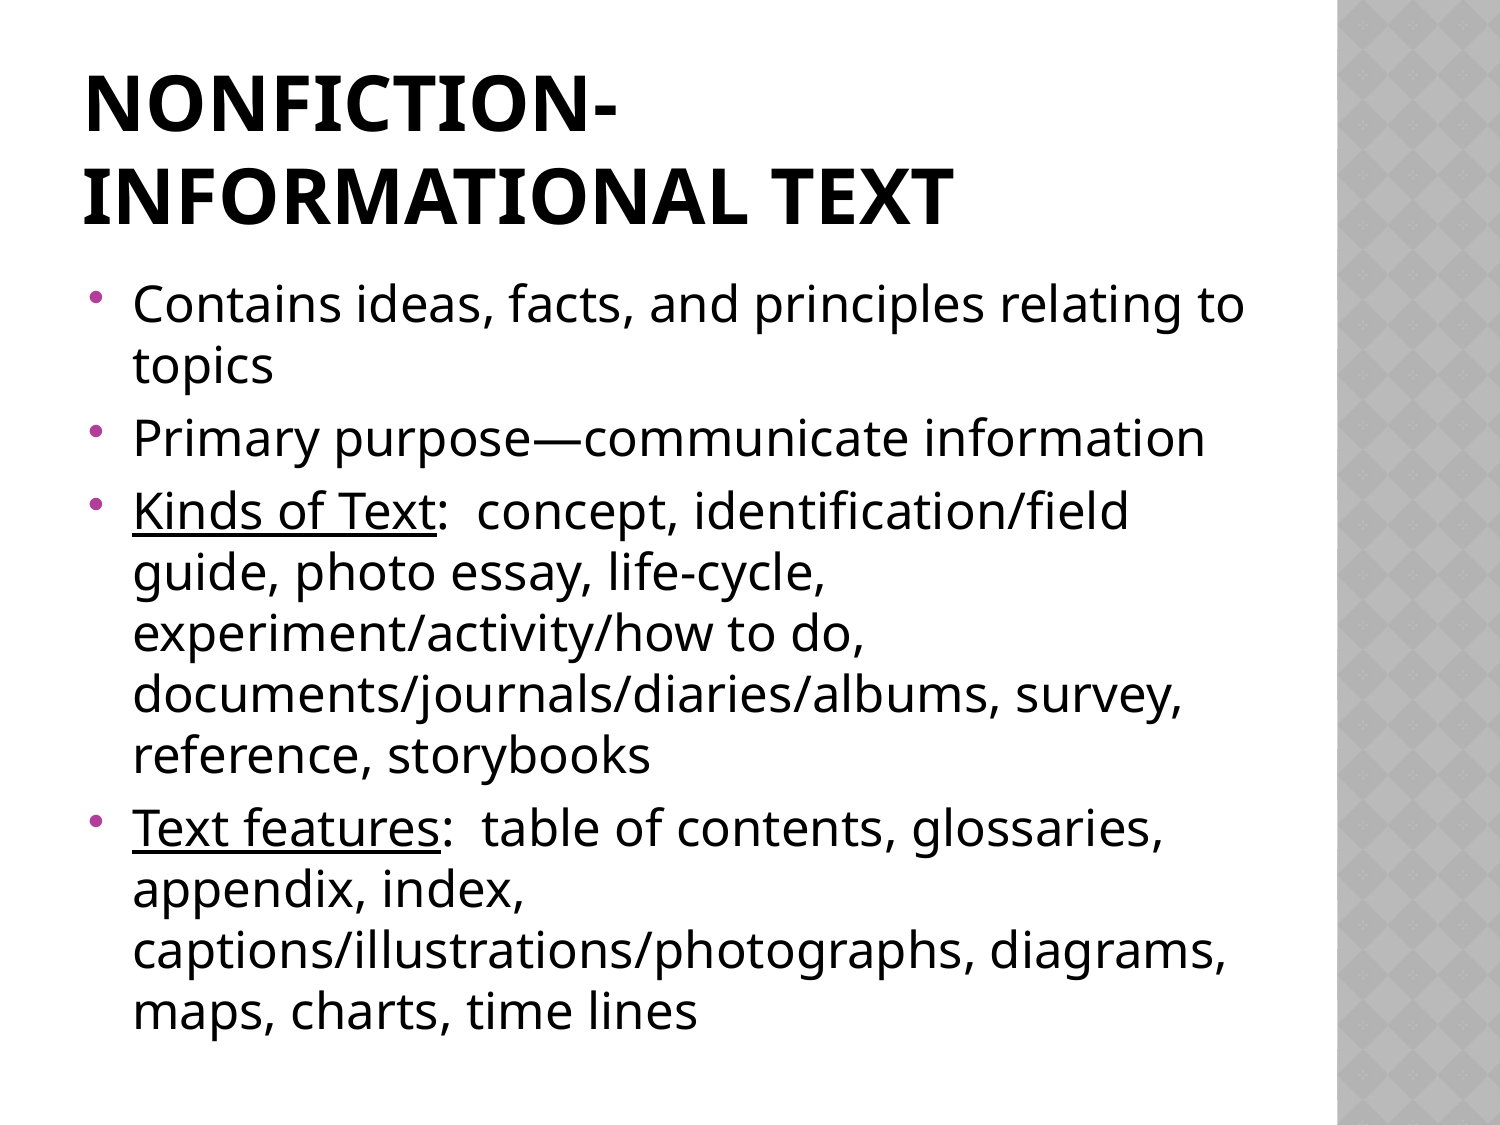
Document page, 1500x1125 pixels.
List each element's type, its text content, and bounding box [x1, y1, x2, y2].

title Nonfiction- informational text [75, 52, 1263, 240]
list Contains ideas, facts, and principles relating to topics Primary purpose—communicate information Kinds of Text: concept, identification/field guide, photo essay, life-cycle, experiment/activity/how to do, documents/journals/diaries/albums, survey, reference, storybooks Text features: table of contents, glossaries, appendix, index, captions/illustrations/photographs, diagrams, maps, charts, time lines [75, 264, 1263, 1059]
